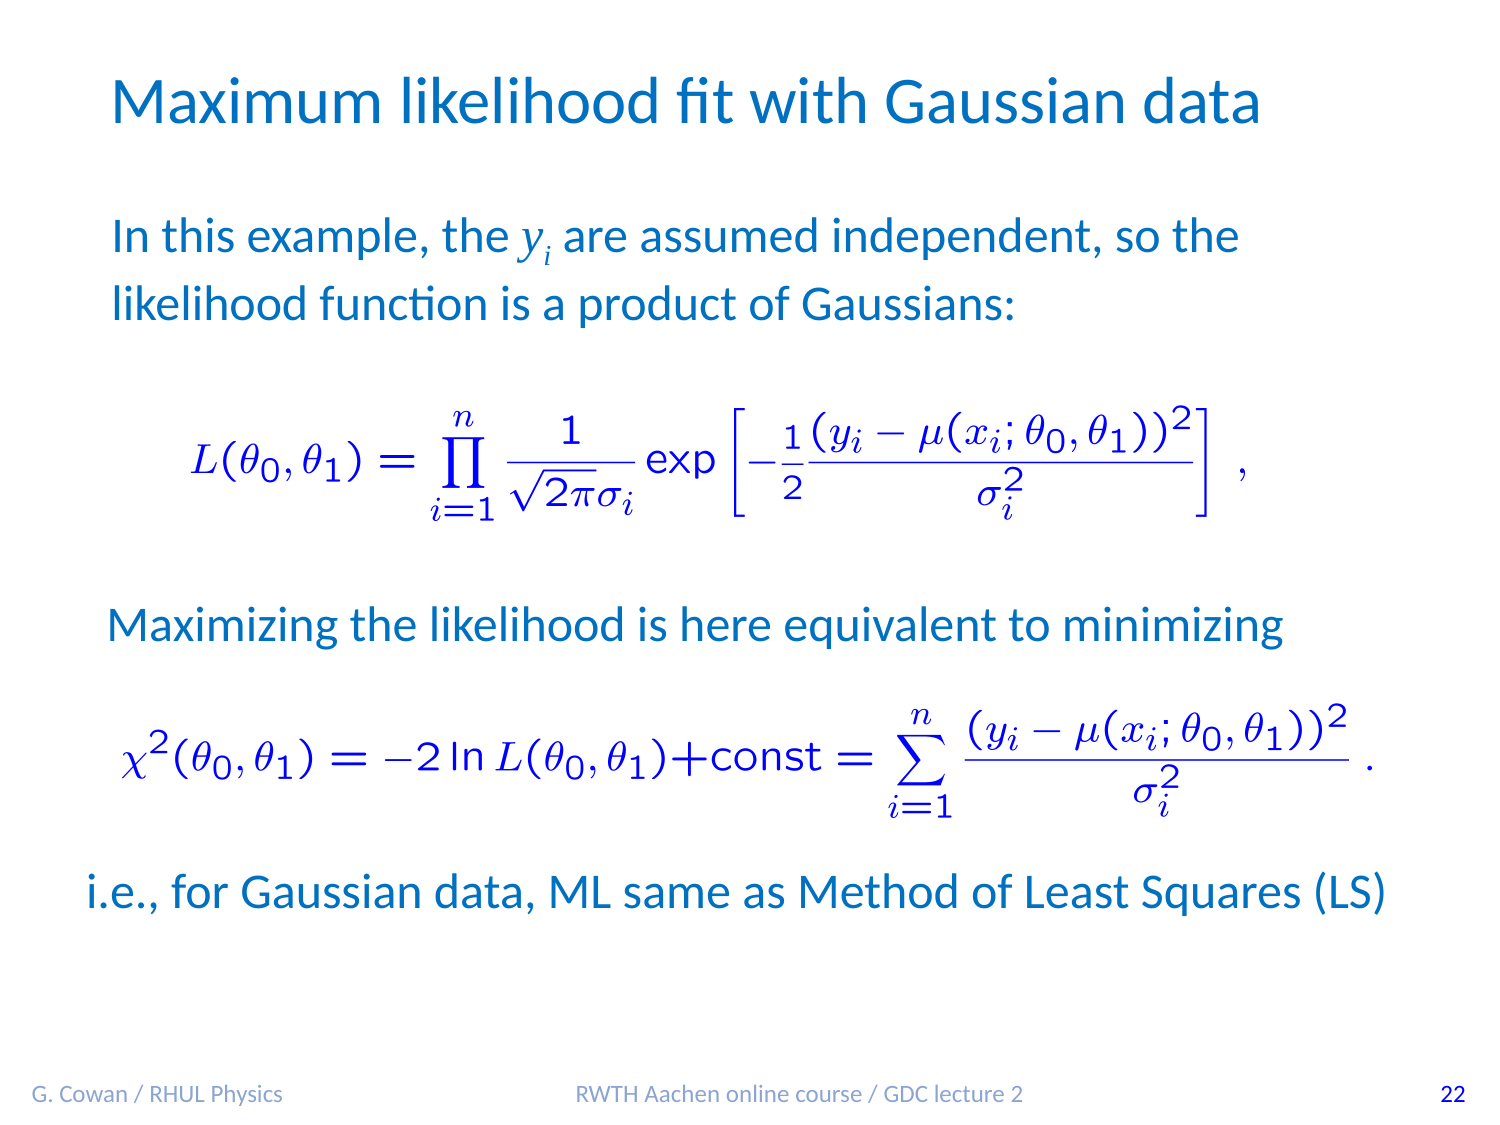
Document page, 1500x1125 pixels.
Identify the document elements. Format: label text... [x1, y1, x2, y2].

text_box Maximizing the likelihood is here equivalent to minimizing [91, 583, 1300, 659]
text_box i.e., for Gaussian data, ML same as Method of Least Squares (LS) [71, 850, 1403, 926]
picture [121, 701, 1374, 819]
picture [190, 404, 1247, 523]
slide_number G. Cowan / RHUL Physics [16, 1062, 338, 1123]
slide_number 22 [1262, 1062, 1481, 1123]
text_box In this example, the yi are assumed independent, so the likelihood function is a product of Gaussians: [96, 195, 1256, 339]
footer RWTH Aachen online course / GDC lecture 2 [338, 1062, 1262, 1123]
text_box Maximum likelihood fit with Gaussian data [69, 54, 1305, 139]
